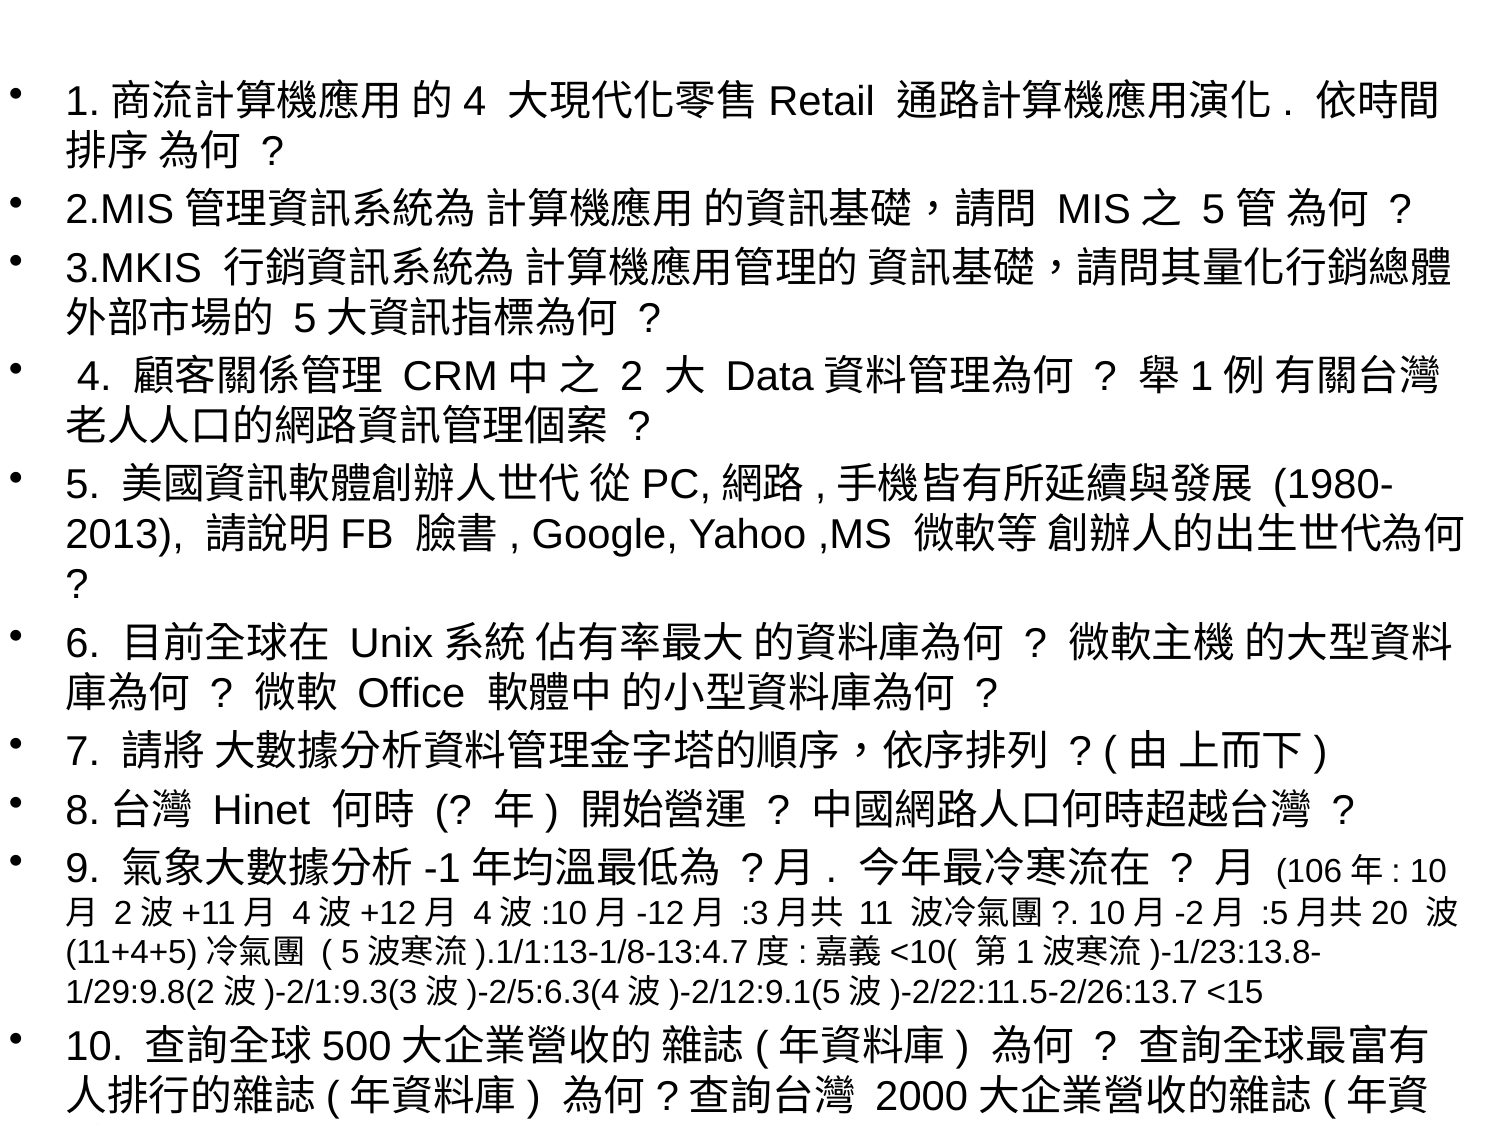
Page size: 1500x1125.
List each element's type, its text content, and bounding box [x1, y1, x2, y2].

list 1.商流計算機應用 的4 大現代化零售Retail 通路計算機應用演化. 依時間排序 為何 ? 2.MIS管理資訊系統為 計算機應用 的資訊基礎，請問 MIS之 5管 為何 ? 3.MKIS 行銷資訊系統為 計算機應用管理的 資訊基礎，請問其量化行銷總體外部市場的 5大資訊指標為何 ? 4. 顧客關係管理 CRM中 之 2 大 Data資料管理為何 ? 舉1例 有關台灣老人人口的網路資訊管理個案 ? 5. 美國資訊軟體創辦人世代 從PC,網路,手機皆有所延續與發展 (1980-2013), 請說明FB 臉書, Google, Yahoo ,MS 微軟等 創辦人的出生世代為何 ? 6. 目前全球在 Unix系統 佔有率最大 的資料庫為何 ? 微軟主機 的大型資料庫為何 ? 微軟 Office 軟體中 的小型資料庫為何 ? 7. 請將 大數據分析資料管理金字塔的順序，依序排列 ? (由 上而下) 8.台灣 Hinet 何時 (? 年) 開始營運 ? 中國網路人口何時超越台灣 ? 9. 氣象大數據分析-1年均溫最低為 ?月. 今年最冷寒流在 ? 月 (106年: 10月 2波+11月 4波+12月 4波:10月-12月 :3月共 11 波冷氣團?. 10月-2月 :5月共20 波(11+4+5)冷氣團 ( 5波寒流).1/1:13-1/8-13:4.7度:嘉義<10( 第1波寒流)-1/23:13.8-1/29:9.8(2波)-2/1:9.3(3波)-2/5:6.3(4波)-2/12:9.1(5波)-2/22:11.5-2/26:13.7 <15 10. 查詢全球500大企業營收的 雜誌(年資料庫) 為何 ? 查詢全球最富有人排行的雜誌(年資料庫) 為何?查詢台灣 2000大企業營收的雜誌(年資料庫)為何 ? [0, 66, 1483, 810]
